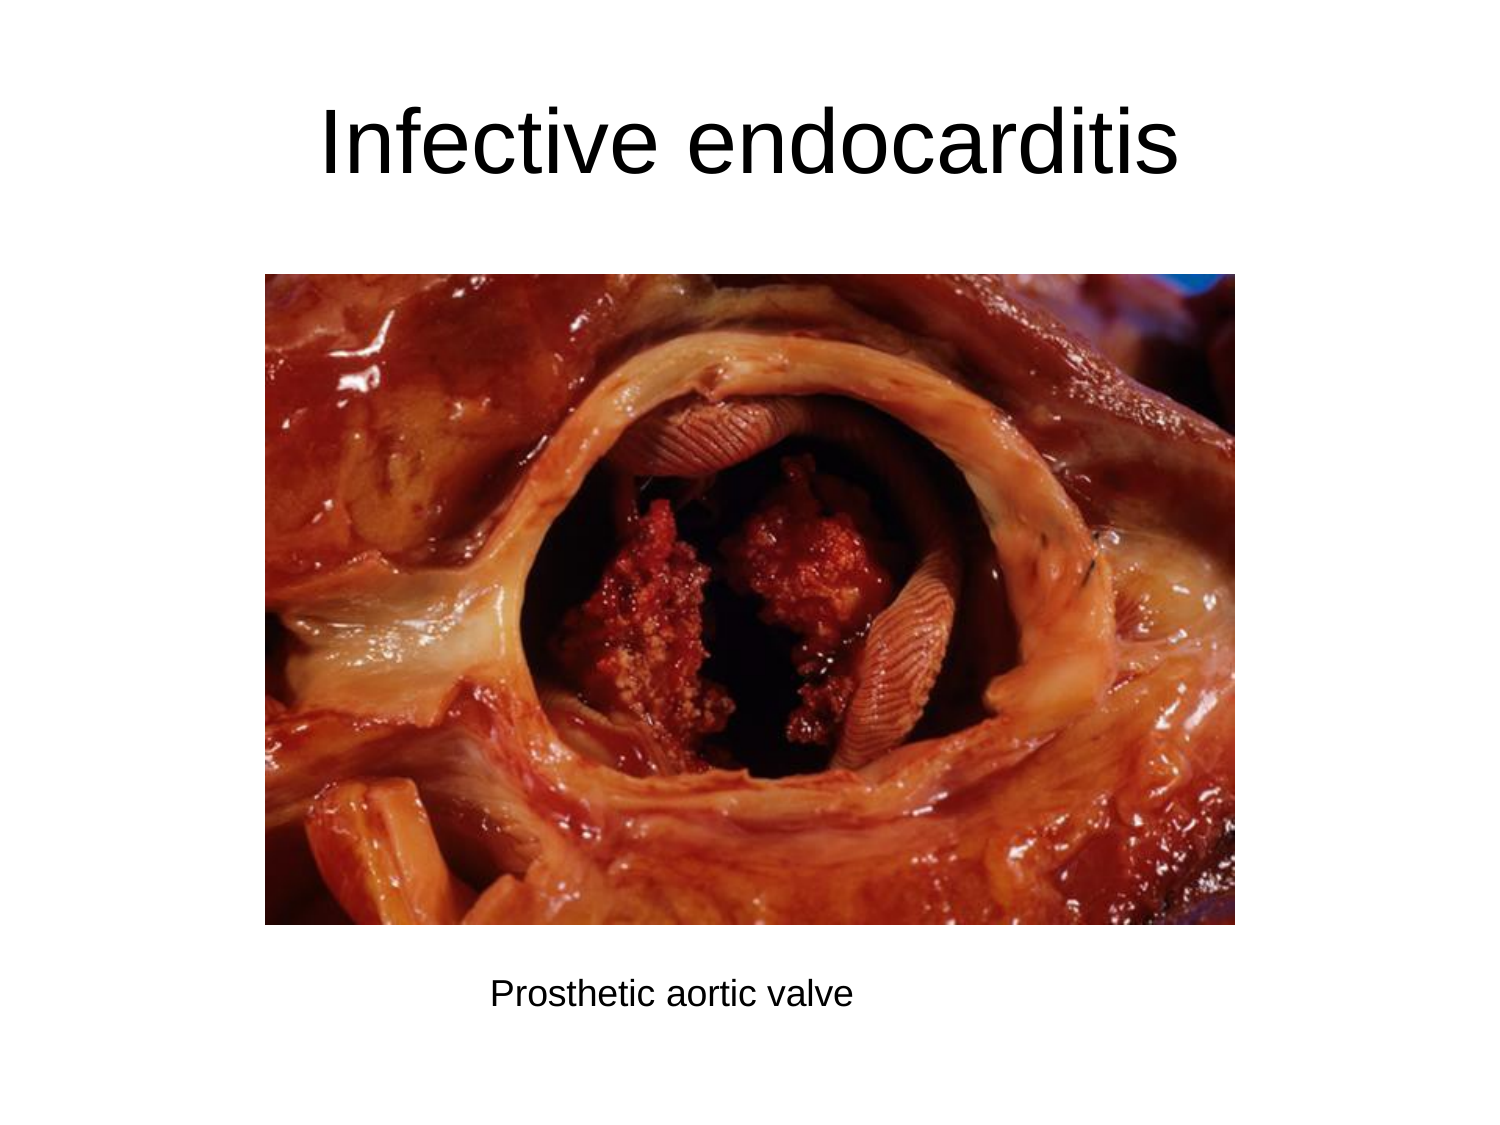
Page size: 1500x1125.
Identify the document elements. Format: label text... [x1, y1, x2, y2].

picture [265, 274, 1235, 926]
title Infective endocarditis [316, 79, 1183, 270]
text_box Prosthetic aortic valve [487, 967, 859, 1015]
